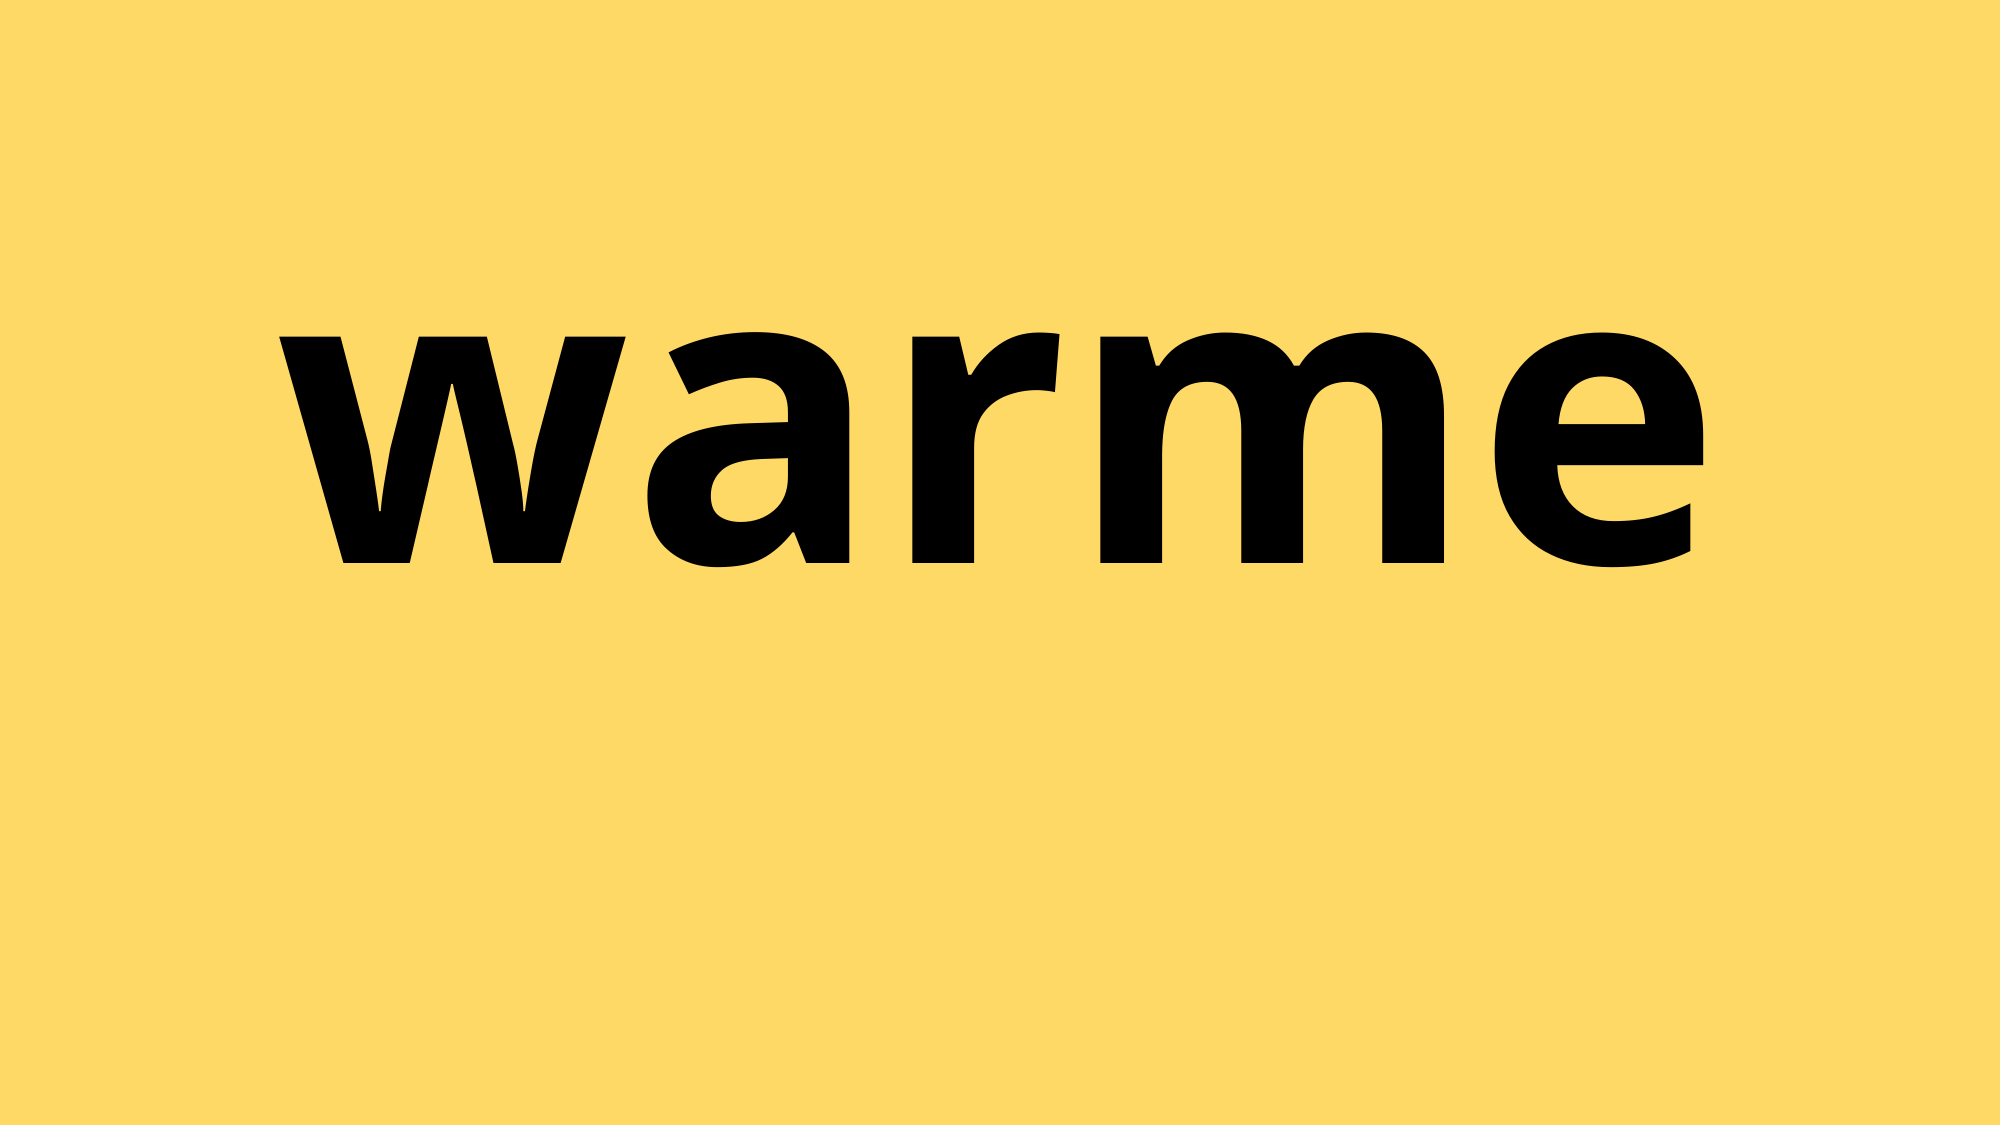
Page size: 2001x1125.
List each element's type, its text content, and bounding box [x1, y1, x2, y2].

title warme [248, 231, 1749, 661]
